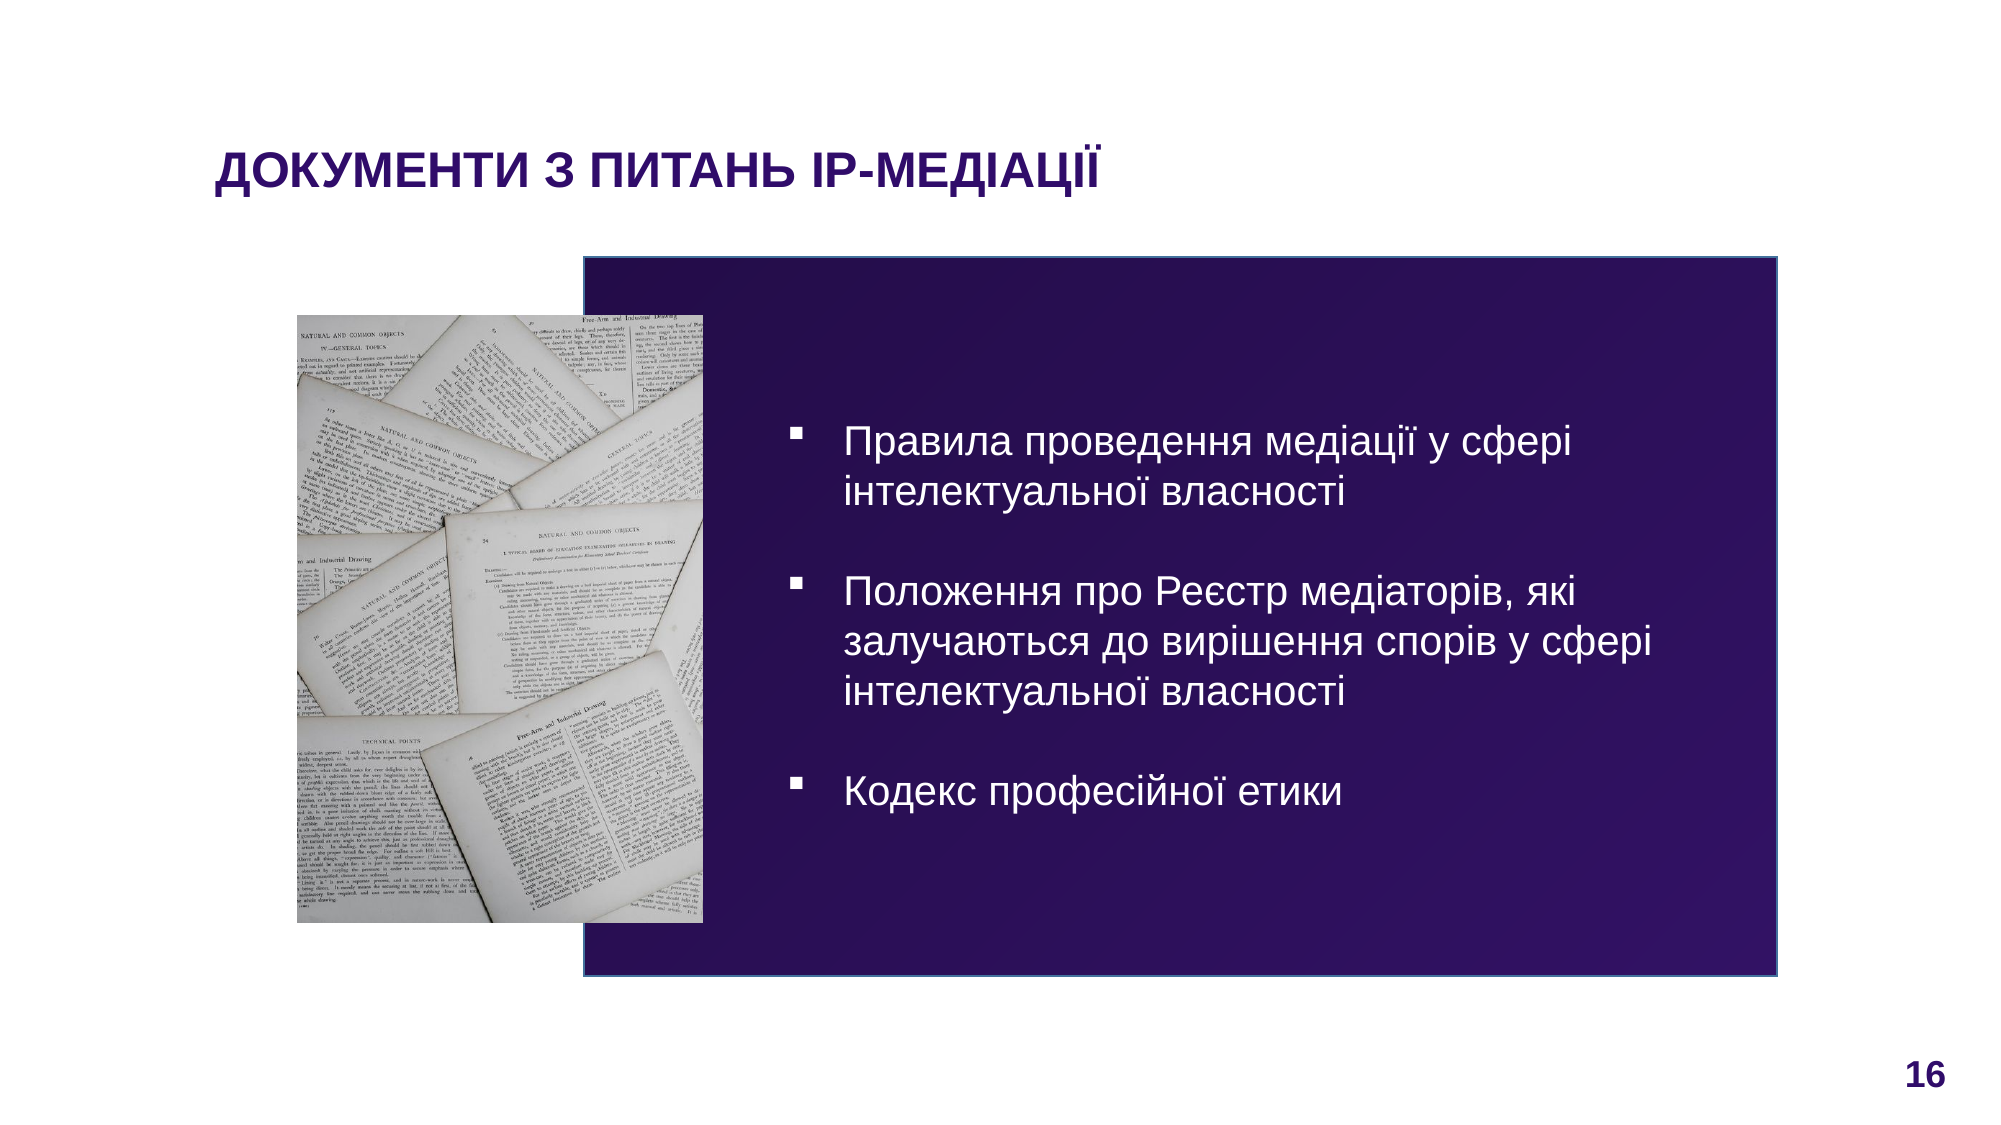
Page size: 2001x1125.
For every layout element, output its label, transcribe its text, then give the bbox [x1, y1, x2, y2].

text_box Правила проведення медіації у сфері інтелектуальної власності Положення про Реєстр медіаторів, які залучаються до вирішення спорів у сфері інтелектуальної власності Кодекс професійної етики [772, 406, 1686, 872]
picture [297, 315, 703, 923]
text_box [583, 256, 1778, 977]
text_box ДОКУМЕНТИ З ПИТАНЬ IP-МЕДІАЦІЇ [200, 130, 1141, 205]
text_box 16 [1890, 1042, 1973, 1103]
